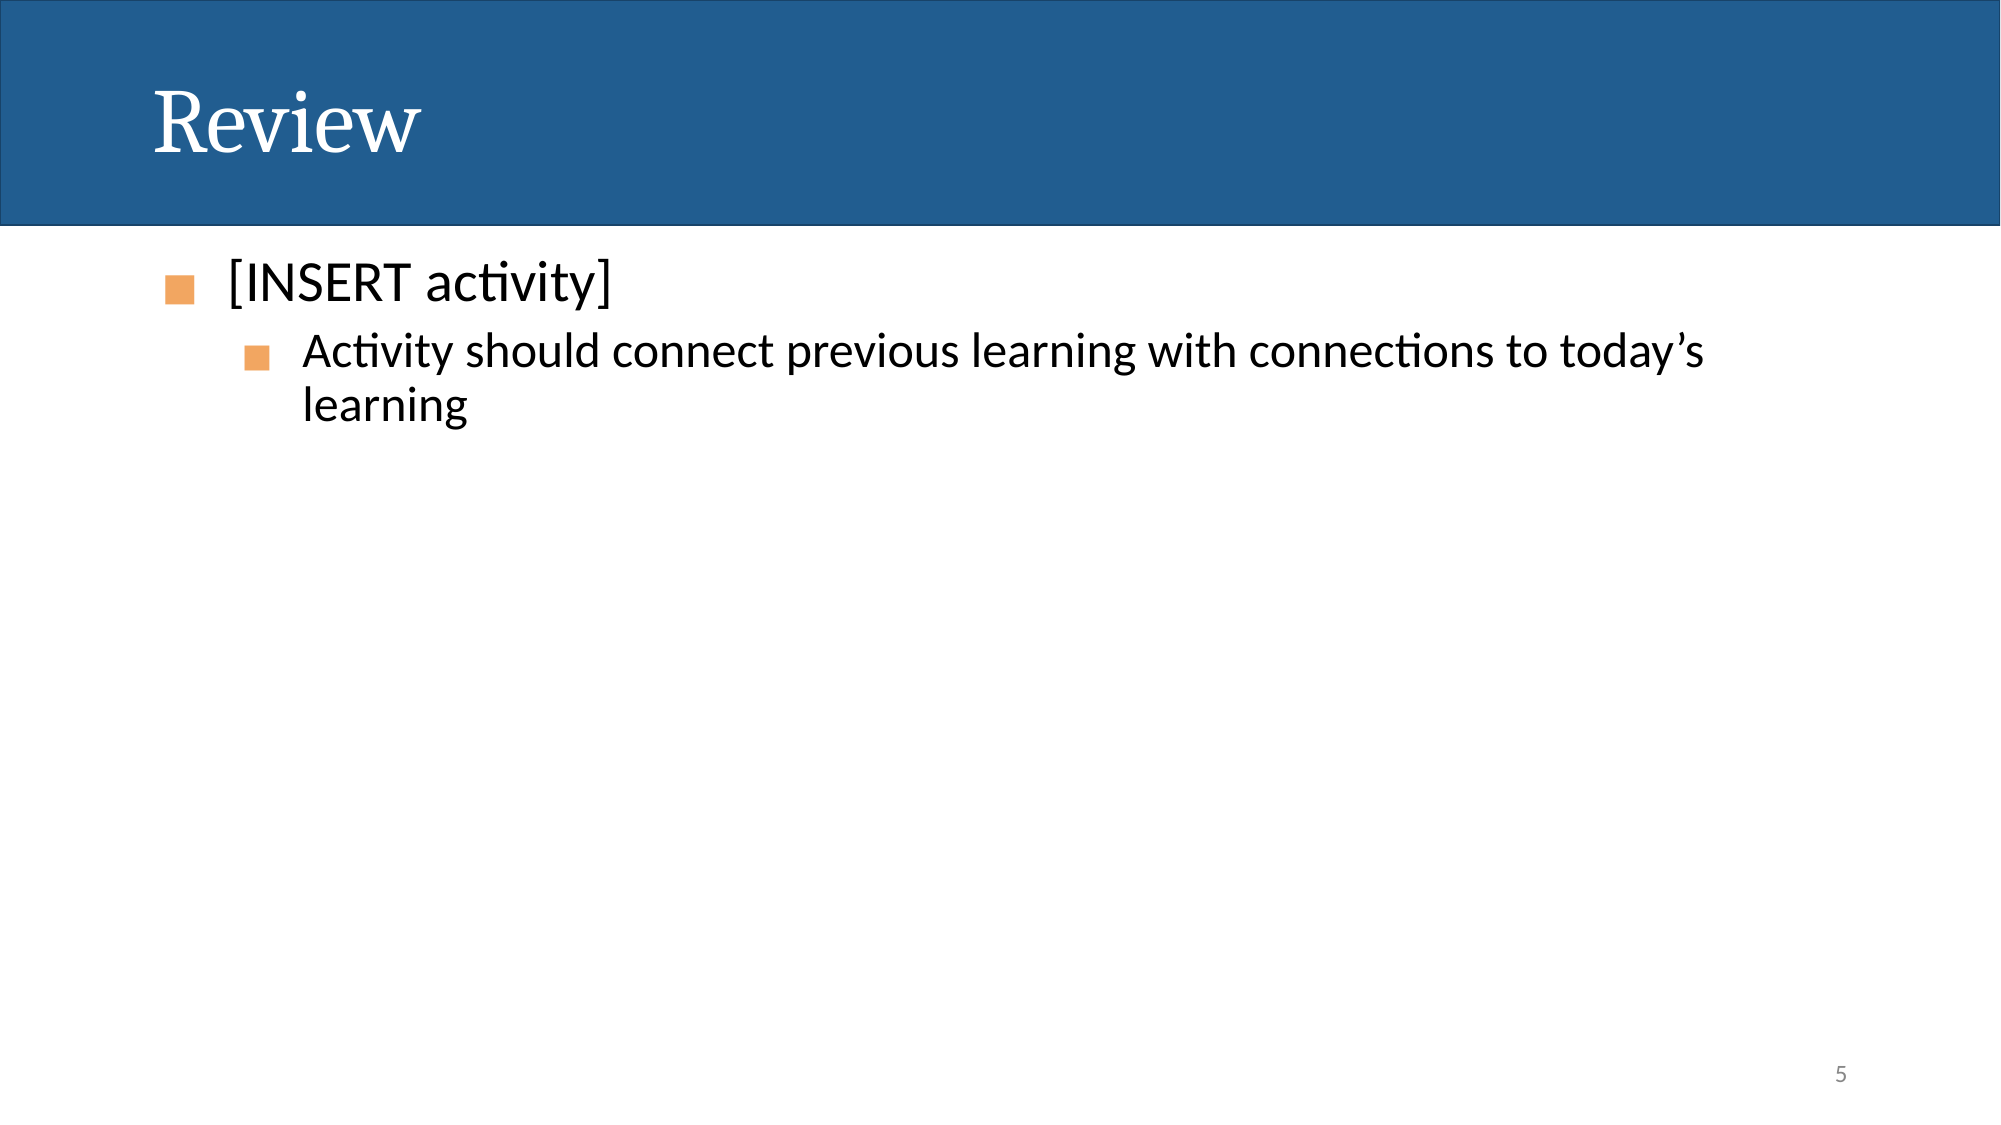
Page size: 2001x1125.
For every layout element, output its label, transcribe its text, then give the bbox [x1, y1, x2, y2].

list [INSERT activity] Activity should connect previous learning with connections to today’s learning [137, 243, 1863, 1004]
title Review [137, 19, 1863, 225]
slide_number 4 [1412, 1042, 1863, 1103]
